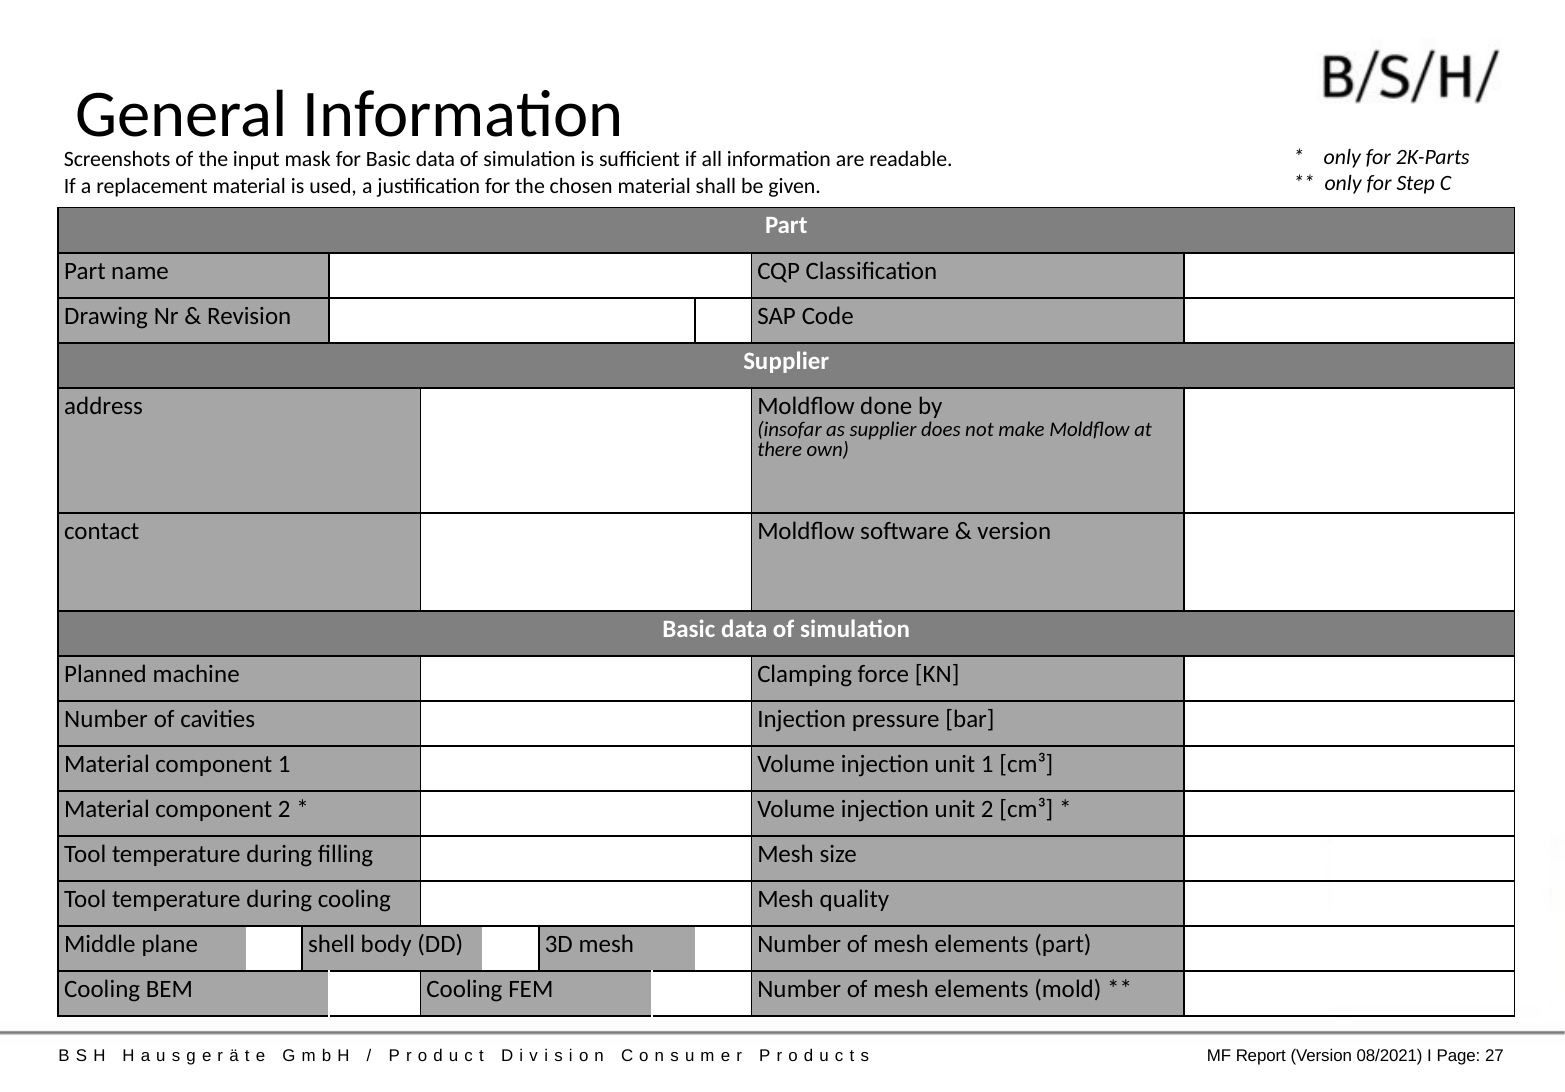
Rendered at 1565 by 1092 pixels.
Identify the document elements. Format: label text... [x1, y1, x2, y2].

text_box MF Report (Version 08/2021) I Page: 27 [1206, 1045, 1562, 1065]
table_cell Injection pressure [bar] [752, 702, 1183, 745]
table_cell [1185, 389, 1514, 512]
table_cell [421, 657, 751, 700]
text_box * only for 2K-Parts ** only for Step C [1278, 135, 1517, 203]
table_cell [1185, 702, 1514, 745]
table_header Part [59, 208, 1514, 252]
table_cell [421, 747, 751, 790]
table_cell [246, 927, 301, 970]
table_cell shell body (DD) [303, 927, 482, 970]
table_cell [695, 927, 751, 970]
table_cell [1185, 927, 1514, 970]
table_cell [421, 837, 751, 880]
table_cell Volume injection unit 1 [cm³] [752, 747, 1183, 790]
table_cell [330, 254, 751, 297]
table_cell Planned machine [59, 657, 420, 700]
table_cell [1185, 882, 1514, 925]
table_cell SAP Code [752, 299, 1183, 342]
text_box General Information [60, 62, 1551, 156]
table_cell [1185, 657, 1514, 700]
table_cell Number of mesh elements (mold) ** [752, 972, 1183, 1015]
table_cell Mesh size [752, 837, 1183, 880]
table_cell [653, 972, 751, 1015]
table_cell [330, 299, 694, 342]
table_cell [421, 514, 751, 610]
table_cell [1185, 254, 1514, 297]
table_cell 3D mesh [540, 927, 695, 970]
table_cell Part name [59, 254, 328, 297]
table_cell [1185, 299, 1514, 342]
text_box Screenshots of the input mask for Basic data of simulation is sufficient if all information are readable. If a replacement material is used, a justification for the chosen material shall be given. [49, 137, 1466, 205]
table_cell Number of cavities [59, 702, 420, 745]
table_cell Drawing Nr & Revision [59, 299, 328, 342]
text_box BSH Hausgeräte GmbH / Product Division Consumer Products [58, 1045, 1027, 1065]
table_cell Clamping force [KN] [752, 657, 1183, 700]
table_cell Mesh quality [752, 882, 1183, 925]
picture [0, 0, 1565, 1092]
table_cell Tool temperature during cooling [59, 882, 420, 925]
table_cell Number of mesh elements (part) [752, 927, 1183, 970]
table_cell Material component 1 [59, 747, 420, 790]
table_cell Tool temperature during filling [59, 837, 420, 880]
table_cell [421, 702, 751, 745]
table_cell [421, 792, 751, 835]
table_cell Middle plane [59, 927, 246, 970]
table_cell CQP Classification [752, 254, 1183, 297]
table_cell Supplier [59, 344, 1514, 387]
table_cell contact [59, 514, 420, 610]
table_cell address [59, 389, 420, 512]
table_cell Volume injection unit 2 [cm³] * [752, 792, 1183, 835]
table_cell [1185, 792, 1514, 835]
table_cell [1185, 837, 1514, 880]
table_cell Basic data of simulation [59, 612, 1514, 655]
table_cell Cooling FEM [421, 972, 651, 1015]
table_cell Cooling BEM [59, 972, 328, 1015]
table_cell [1185, 747, 1514, 790]
table_cell [696, 299, 751, 342]
table_cell Material component 2 * [59, 792, 420, 835]
table_cell Moldflow done by (insofar as supplier does not make Moldflow at there own) [752, 389, 1183, 512]
table_cell Moldflow software & version [752, 514, 1183, 610]
table_cell [1185, 972, 1514, 1015]
table_cell [421, 389, 751, 512]
table_cell [1185, 514, 1514, 610]
table_cell [330, 972, 420, 1015]
table_cell [421, 882, 751, 925]
table_cell [482, 927, 538, 970]
